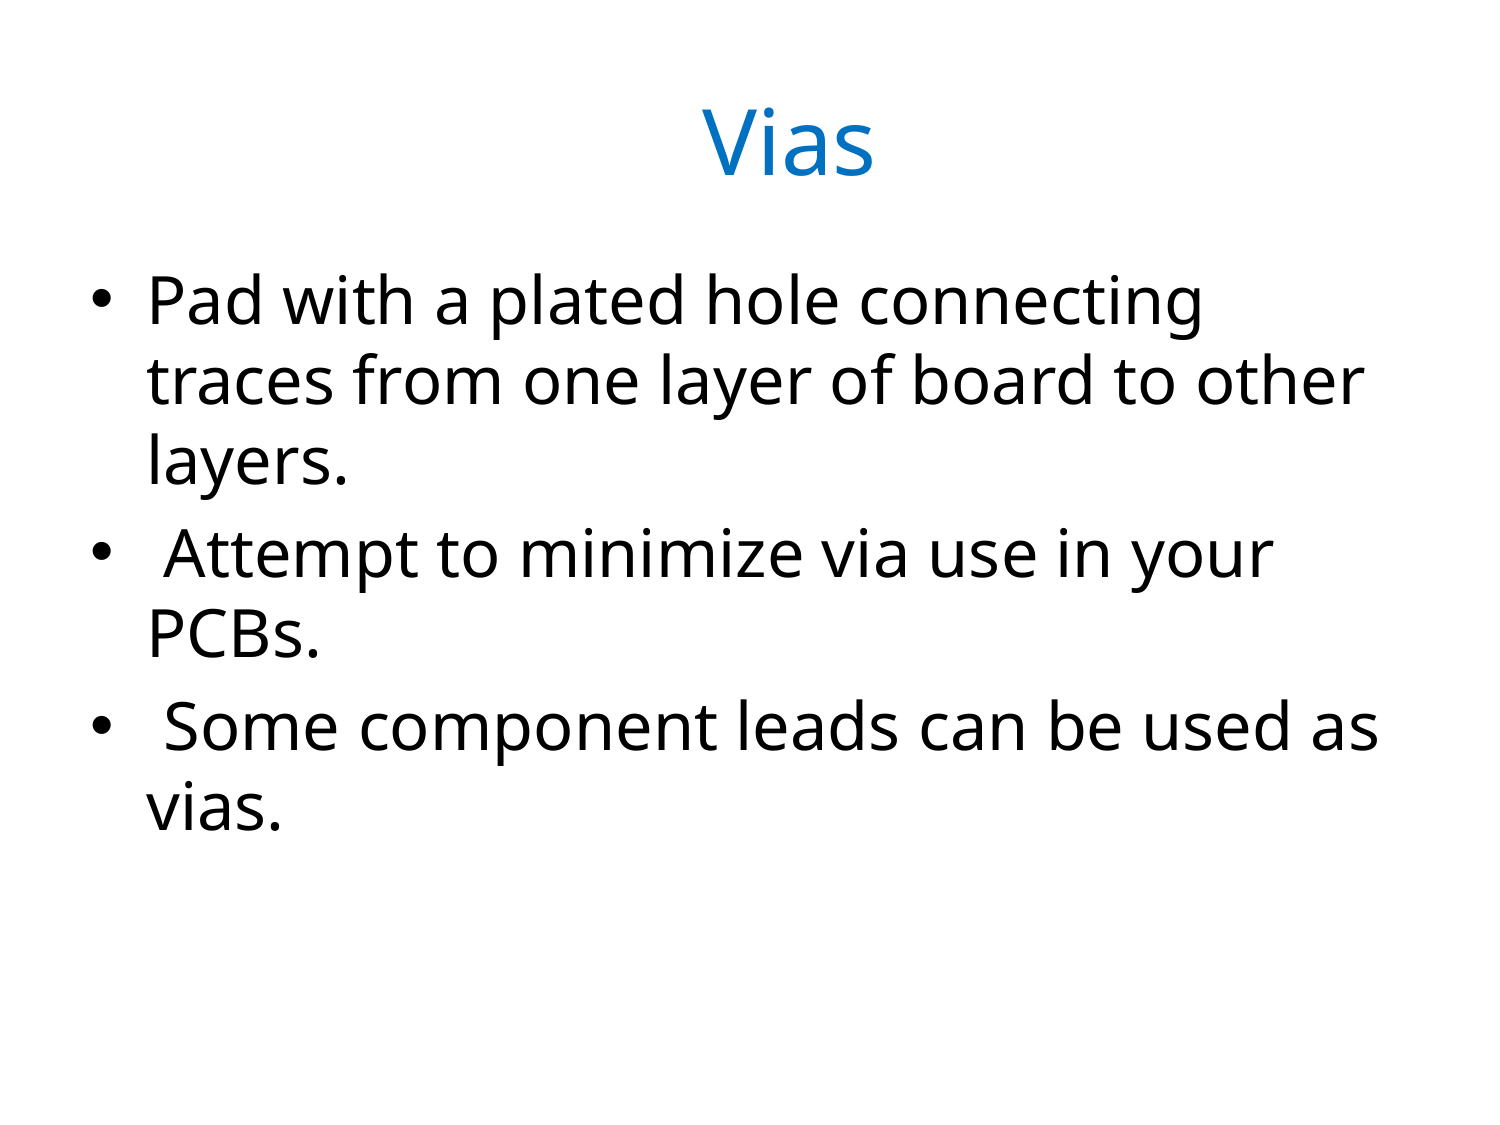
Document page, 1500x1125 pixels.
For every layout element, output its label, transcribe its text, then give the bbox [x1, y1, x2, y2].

title Vias [75, 45, 1425, 233]
list Pad with a plated hole connecting traces from one layer of board to other layers. Attempt to minimize via use in your PCBs. Some component leads can be used as vias. [75, 249, 1425, 1059]
